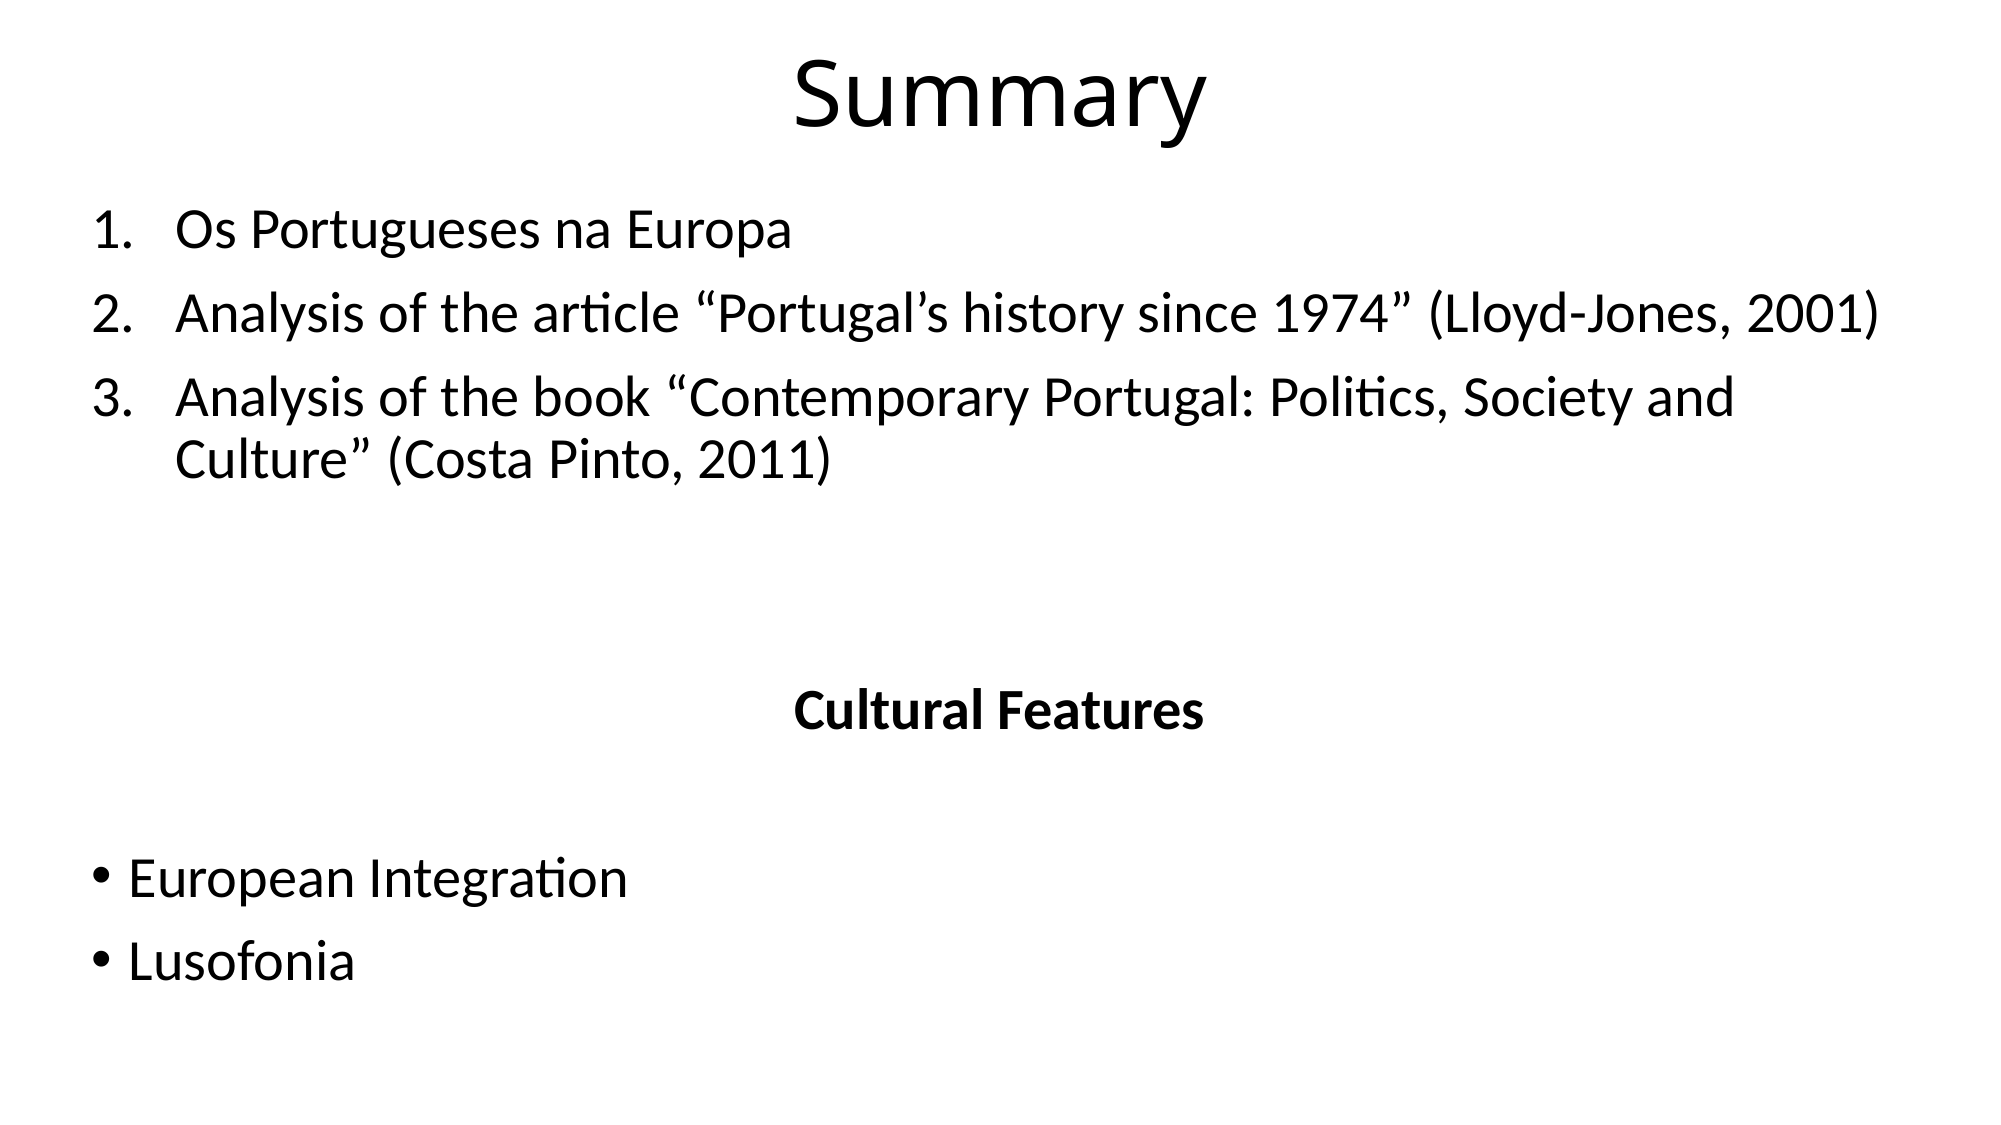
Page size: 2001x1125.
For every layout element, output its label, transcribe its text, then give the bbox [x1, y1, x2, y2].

title Summary [137, 0, 1863, 190]
list Os Portugueses na Europa Analysis of the article “Portugal’s history since 1974” (Lloyd-Jones, 2001) Analysis of the book “Contemporary Portugal: Politics, Society and Culture” (Costa Pinto, 2011) Cultural Features European Integration Lusofonia [76, 190, 1924, 1090]
